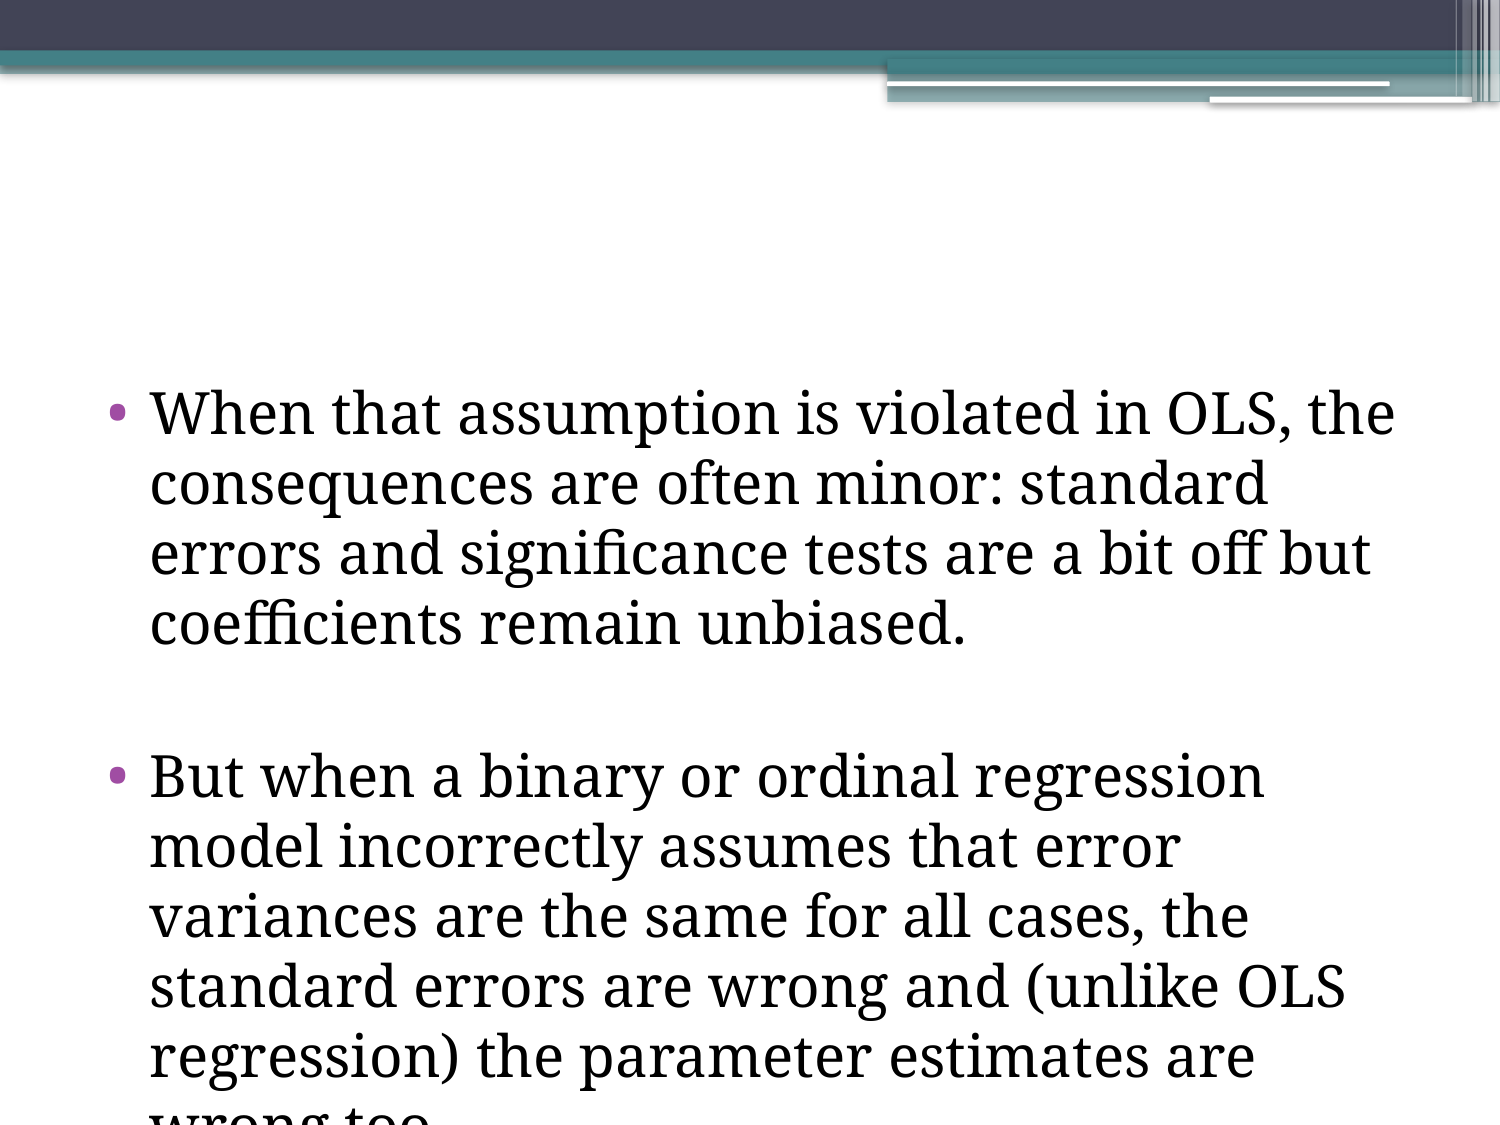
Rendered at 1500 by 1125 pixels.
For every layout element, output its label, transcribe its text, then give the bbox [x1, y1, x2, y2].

list When that assumption is violated in OLS, the consequences are often minor: standard errors and significance tests are a bit off but coefficients remain unbiased. But when a binary or ordinal regression model incorrectly assumes that error variances are the same for all cases, the standard errors are wrong and (unlike OLS regression) the parameter estimates are wrong too. [75, 369, 1425, 1100]
